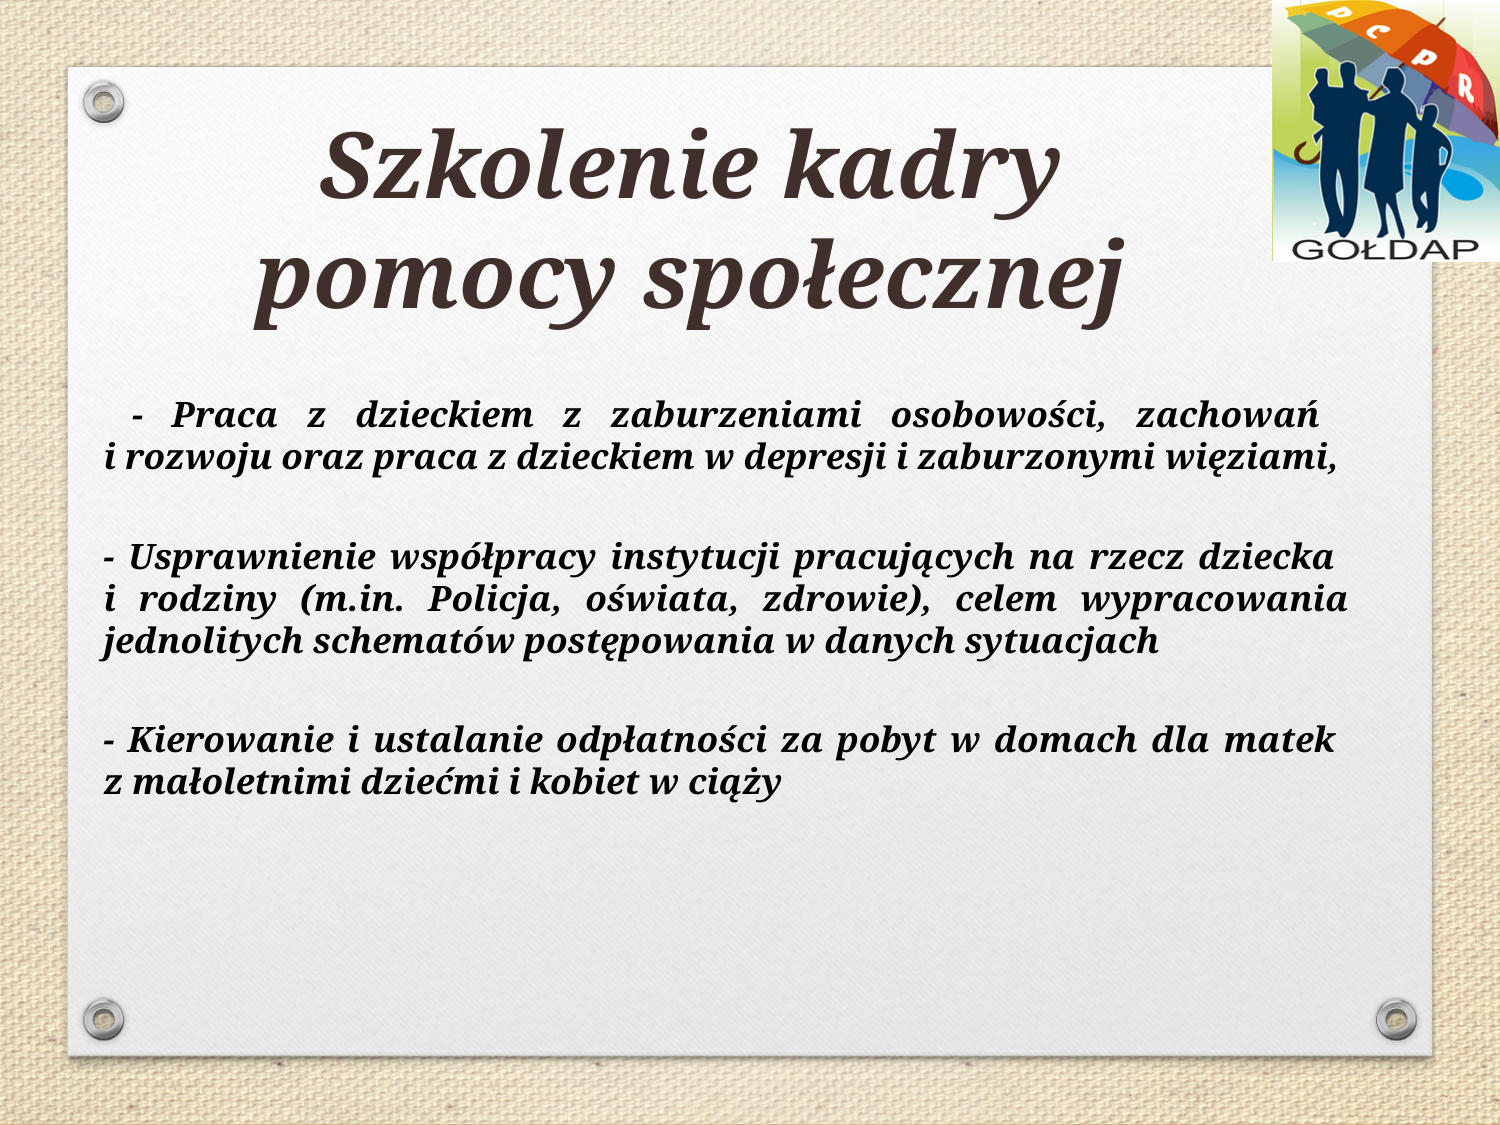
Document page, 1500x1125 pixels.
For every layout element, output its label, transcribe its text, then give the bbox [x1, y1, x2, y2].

title Szkolenie kadry pomocy społecznej [123, 220, 1260, 304]
picture [0, 0, 1500, 1125]
list - Praca z dzieckiem z zaburzeniami osobowości, zachowań i rozwoju oraz praca z dzieckiem w depresji i zaburzonymi więziami, - Usprawnienie współpracy instytucji pracujących na rzecz dziecka i rodziny (m.in. Policja, oświata, zdrowie), celem wypracowania jednolitych schematów postępowania w danych sytuacjach - Kierowanie i ustalanie odpłatności za pobyt w domach dla matek z małoletnimi dziećmi i kobiet w ciąży [88, 385, 1364, 1035]
